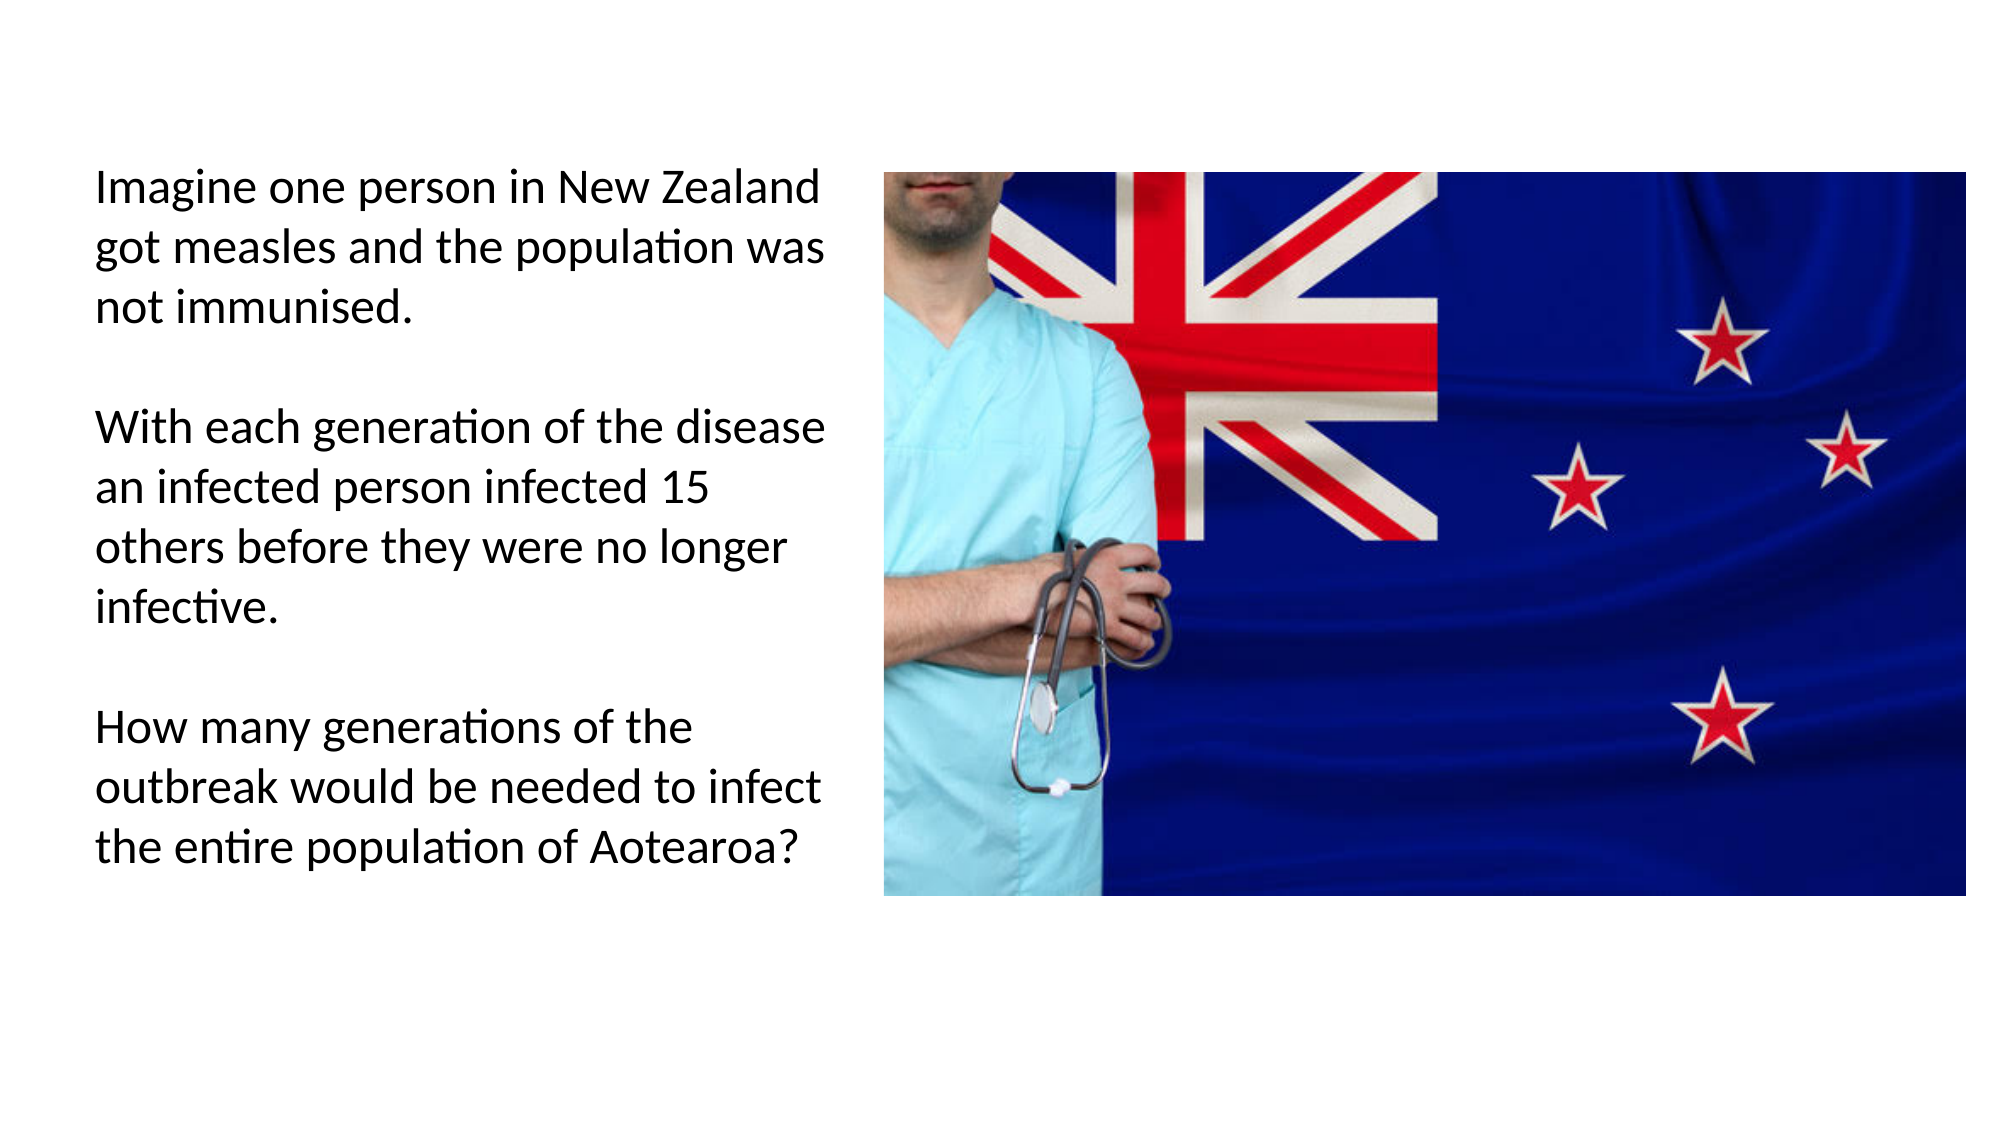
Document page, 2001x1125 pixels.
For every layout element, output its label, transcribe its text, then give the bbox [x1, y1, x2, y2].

text_box Imagine one person in New Zealand got measles and the population was not immunised. With each generation of the disease an infected person infected 15 others before they were no longer infective. How many generations of the outbreak would be needed to infect the entire population of Aotearoa? [79, 145, 864, 881]
picture [883, 171, 1966, 896]
